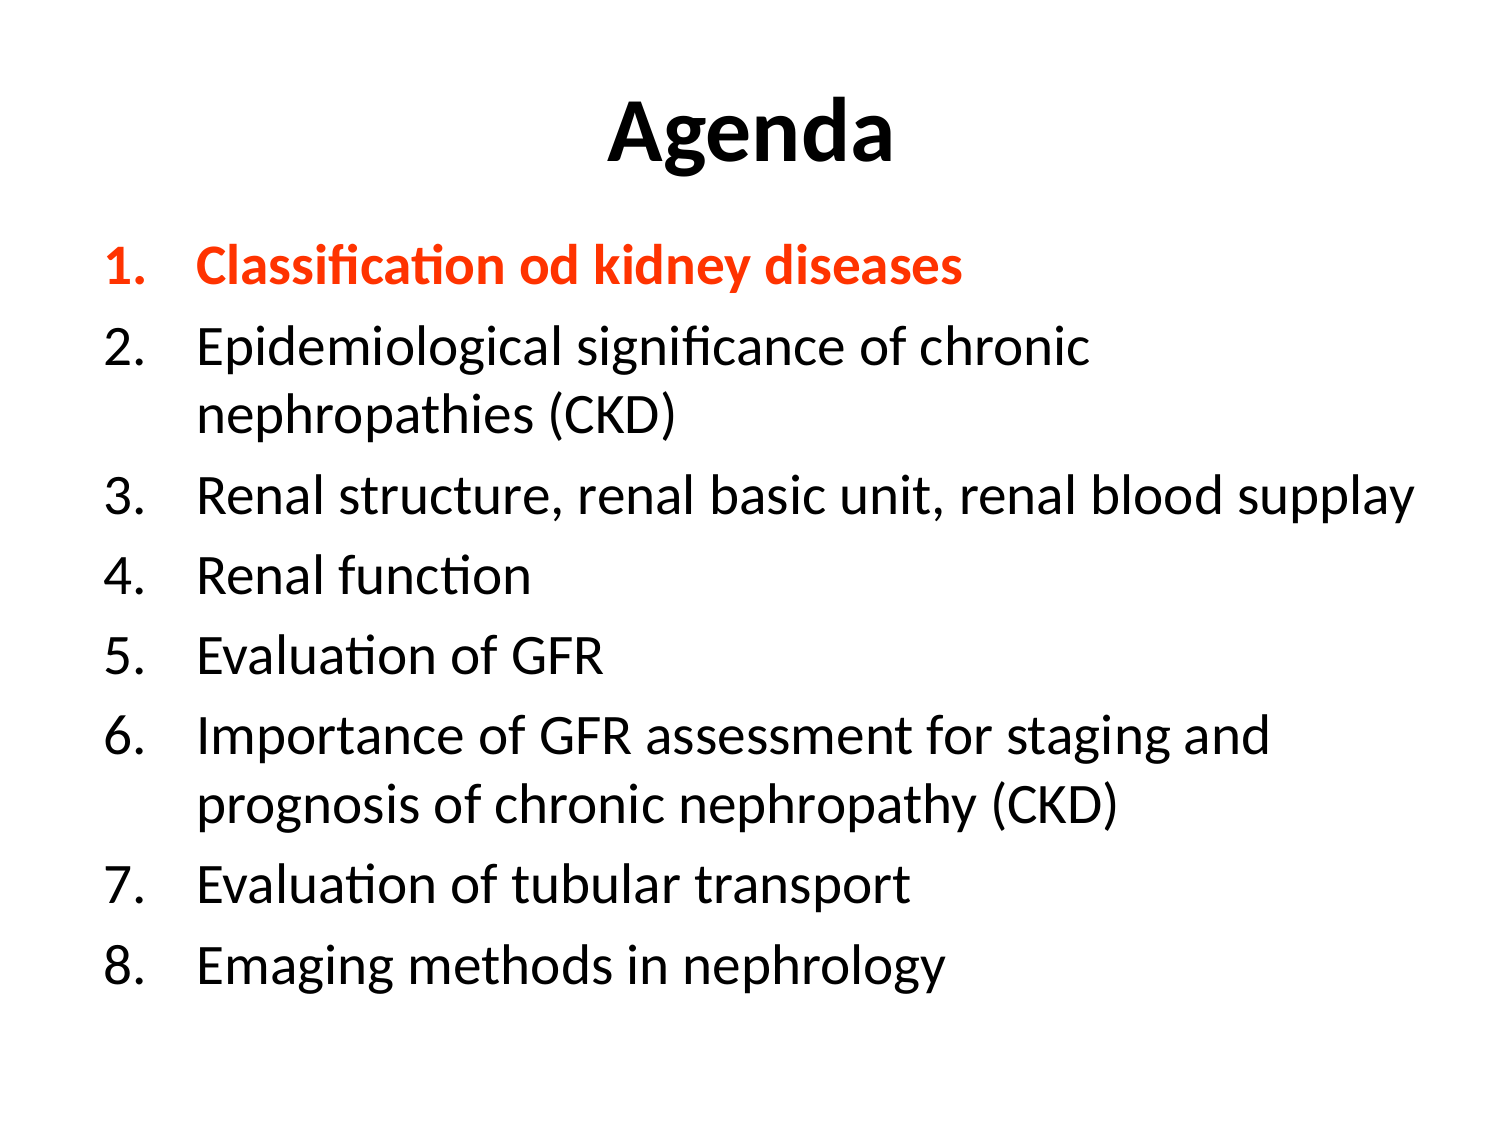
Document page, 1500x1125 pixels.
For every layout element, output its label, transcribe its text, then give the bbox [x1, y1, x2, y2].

title Agenda [76, 30, 1427, 219]
list Classification od kidney diseases Epidemiological significance of chronic nephropathies (CKD) Renal structure, renal basic unit, renal blood supplay Renal function Evaluation of GFR Importance of GFR assessment for staging and prognosis of chronic nephropathy (CKD) Evaluation of tubular transport Emaging methods in nephrology [88, 219, 1439, 1033]
